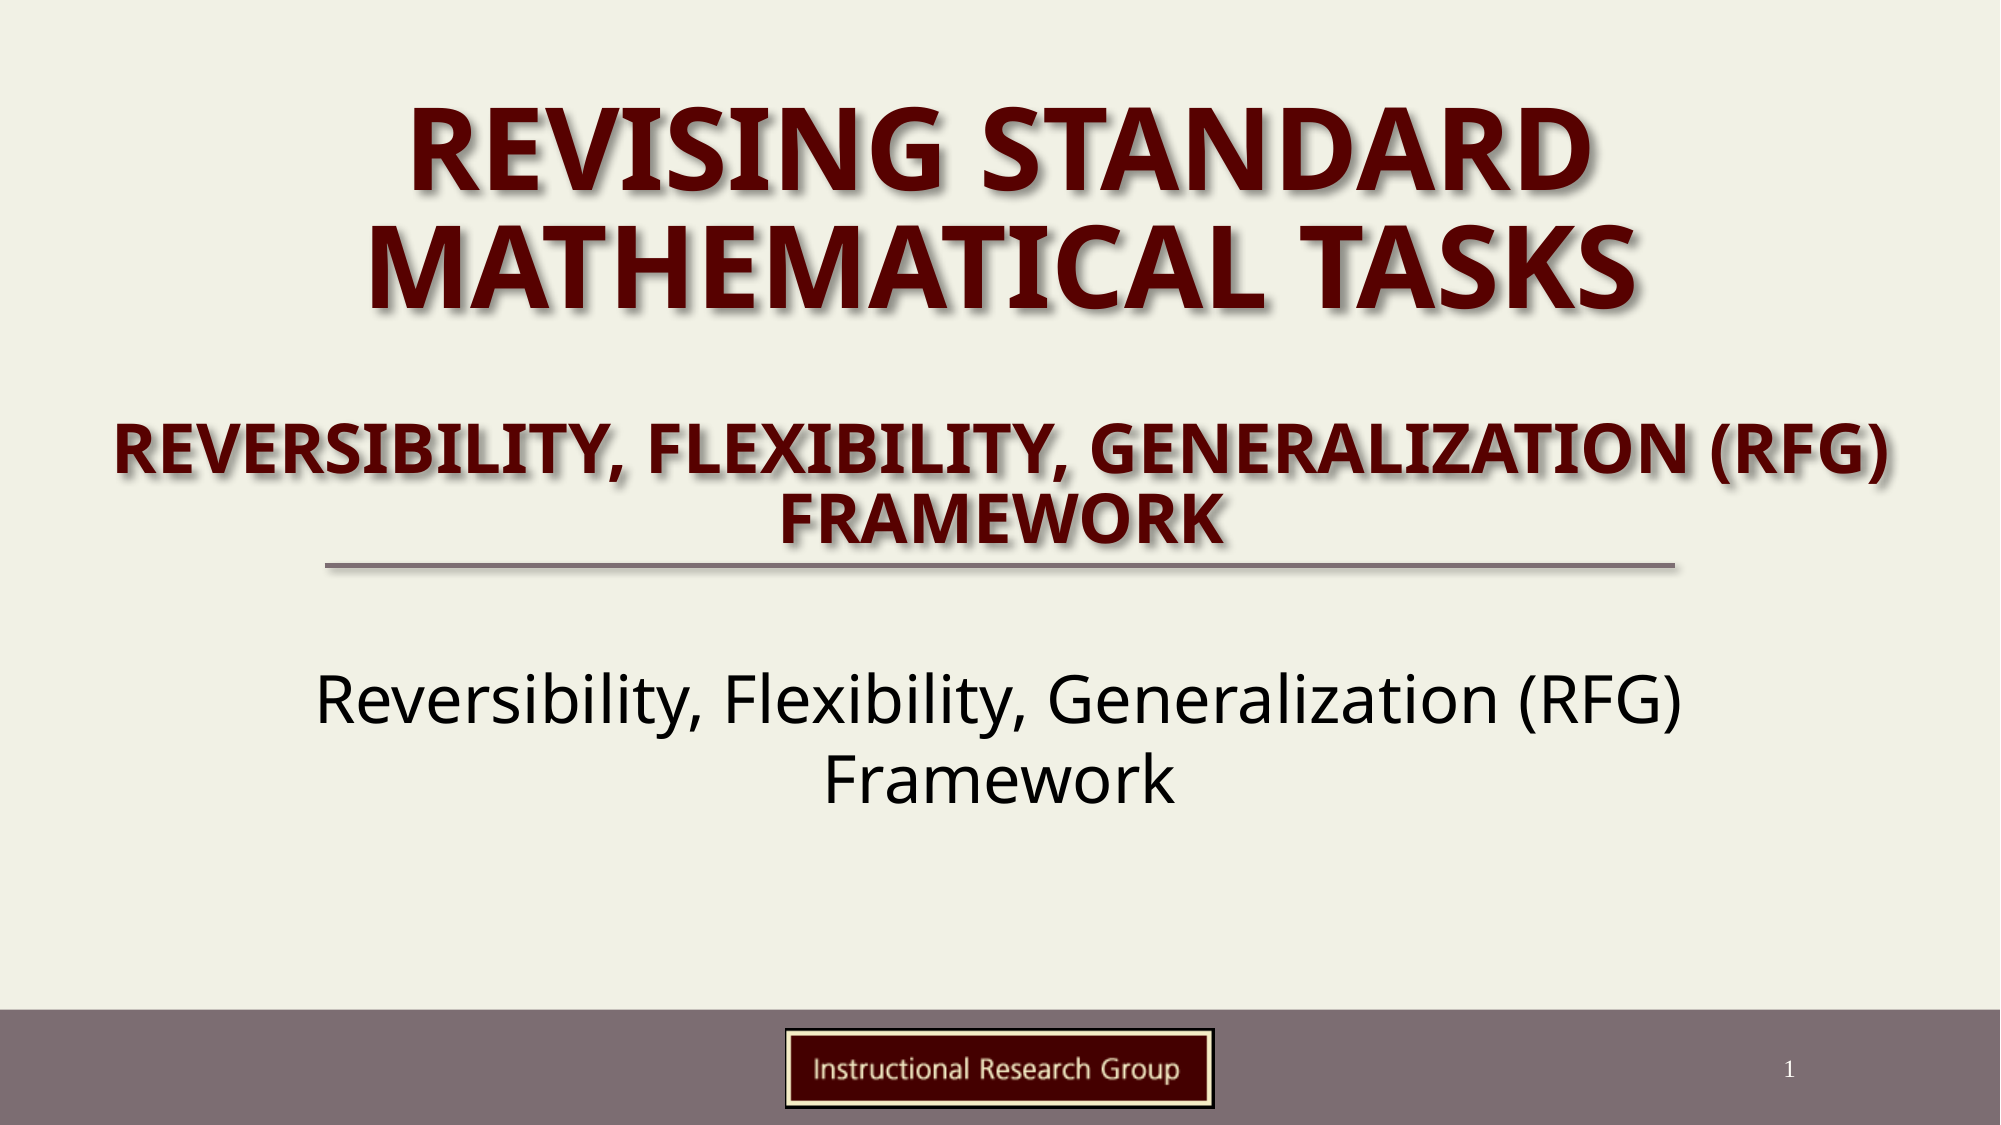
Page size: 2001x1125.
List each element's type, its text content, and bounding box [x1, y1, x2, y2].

picture [785, 1028, 1215, 1109]
slide_number 1 [1530, 1037, 1811, 1098]
subtitle Reversibility, Flexibility, Generalization (RFG) Framework [280, 649, 1719, 877]
title Revising Standard Mathematical Tasks Reversibility, Flexibility, Generalization (RFG) Framework [84, 85, 1918, 566]
